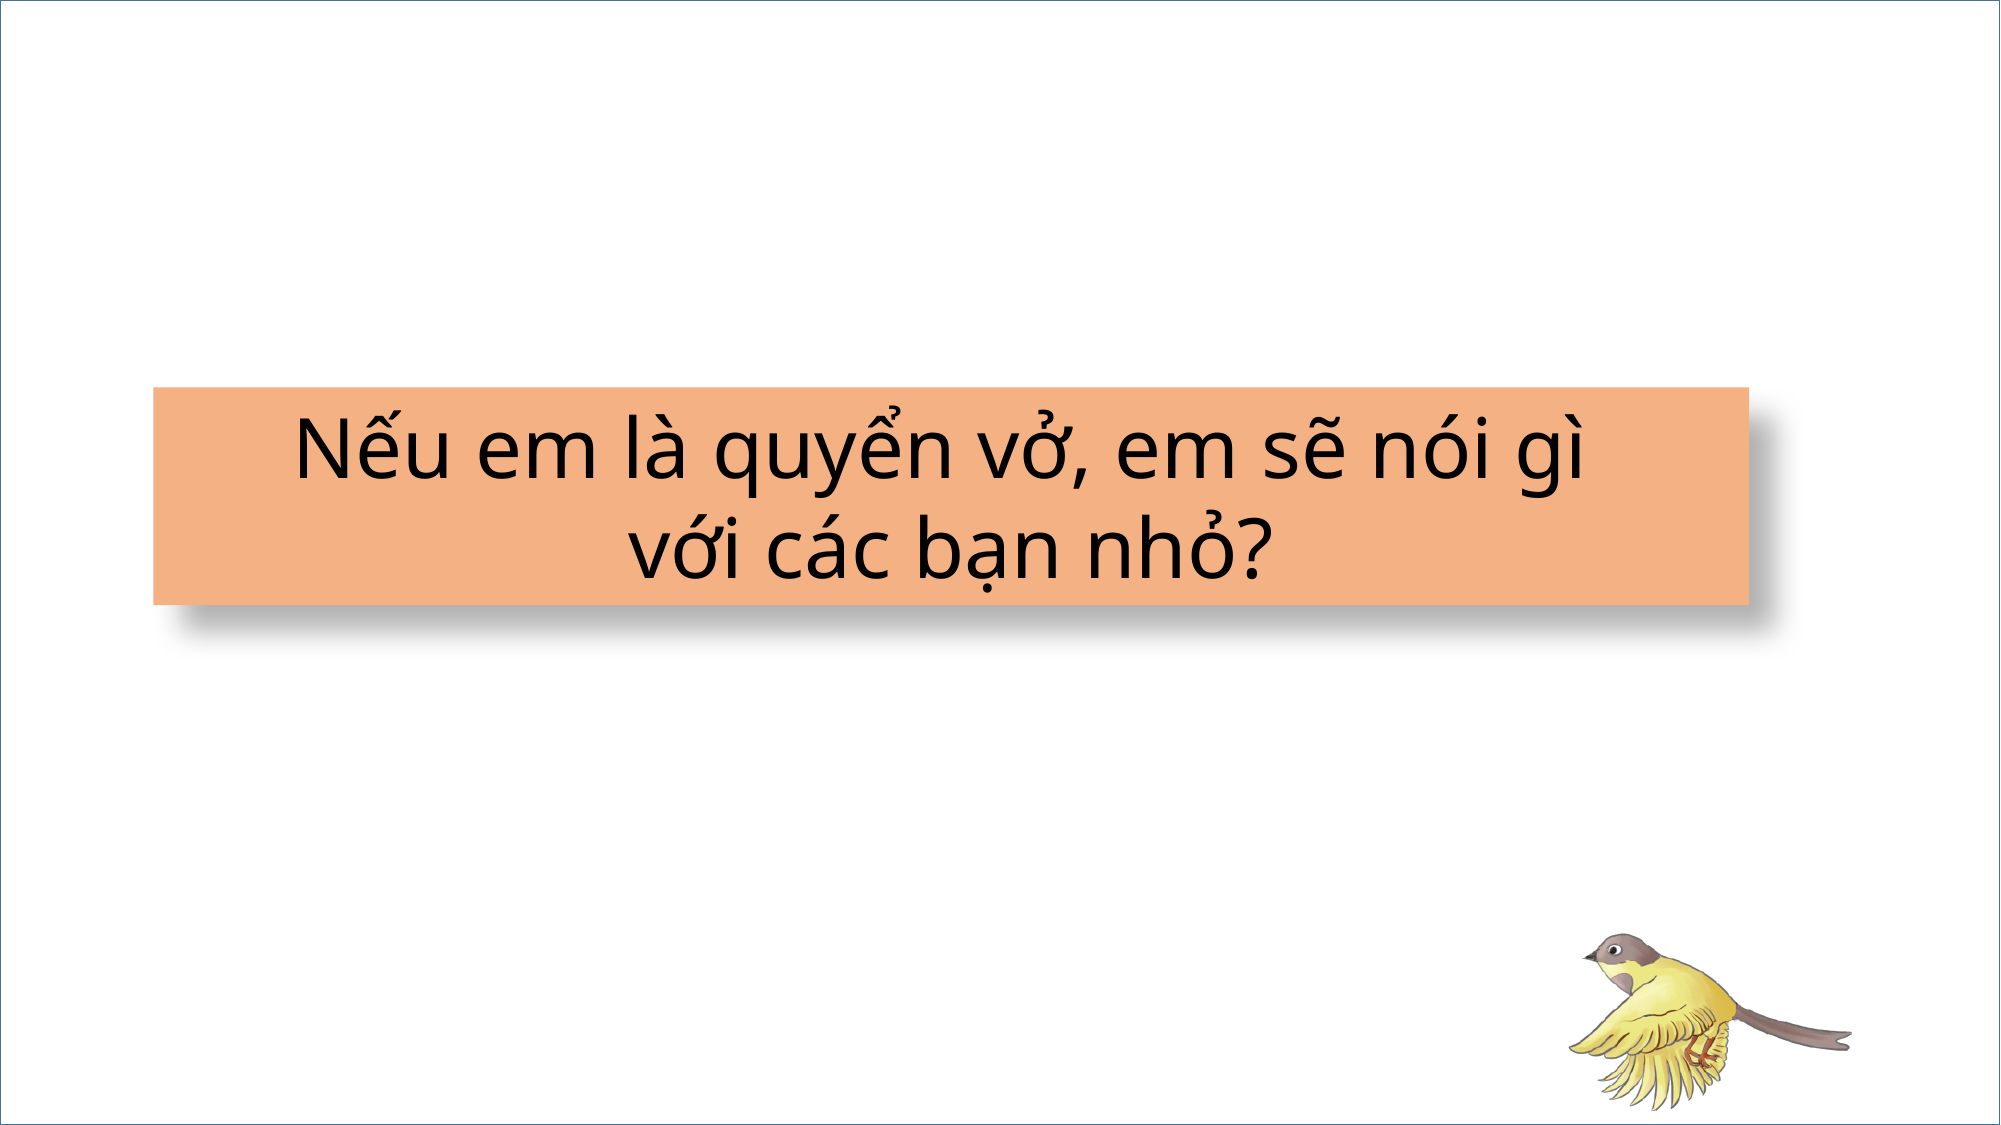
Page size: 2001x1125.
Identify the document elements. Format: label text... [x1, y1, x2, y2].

text_box Nếu em là quyển vở, em sẽ nói gì với các bạn nhỏ? [153, 387, 1750, 606]
text_box [0, 0, 2000, 1125]
picture [1568, 933, 1852, 1111]
